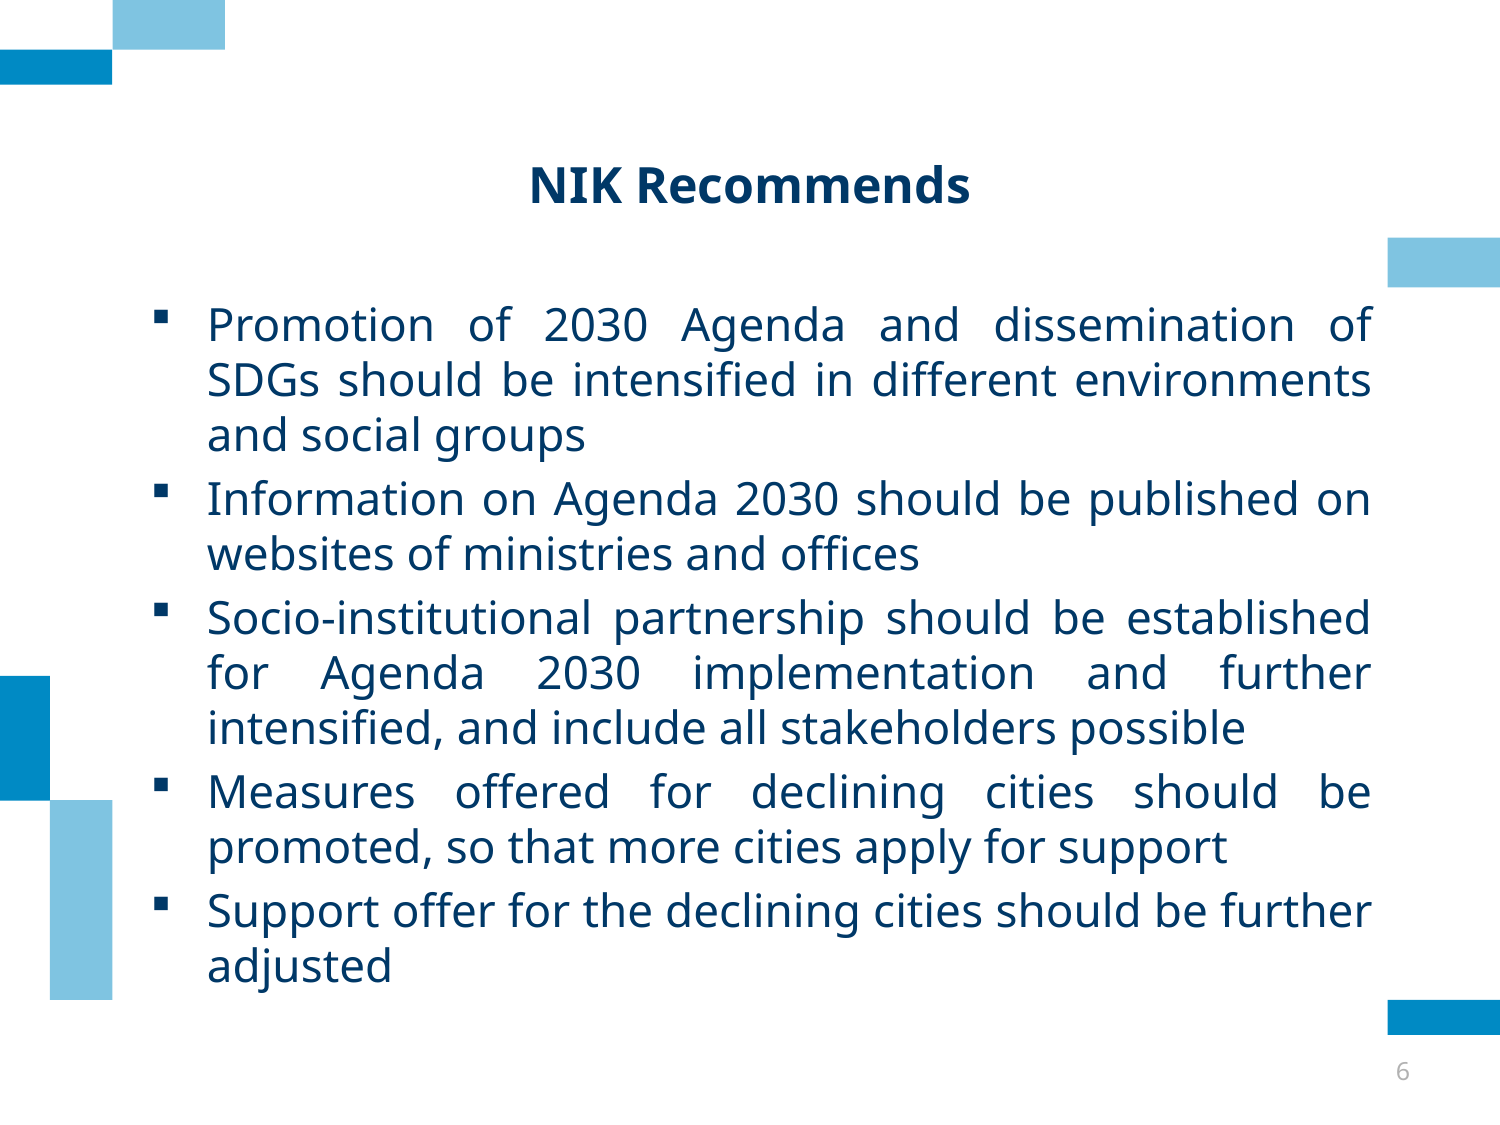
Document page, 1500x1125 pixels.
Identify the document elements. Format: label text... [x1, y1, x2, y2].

list Promotion of 2030 Agenda and dissemination of SDGs should be intensified in different environments and social groups Information on Agenda 2030 should be published on websites of ministries and offices Socio-institutional partnership should be established for Agenda 2030 implementation and further intensified, and include all stakeholders possible Measures offered for declining cities should be promoted, so that more cities apply for support Support offer for the declining cities should be further adjusted [135, 287, 1388, 1125]
title NIK Recommends [112, 54, 1388, 374]
slide_number 6 [1074, 1042, 1425, 1103]
